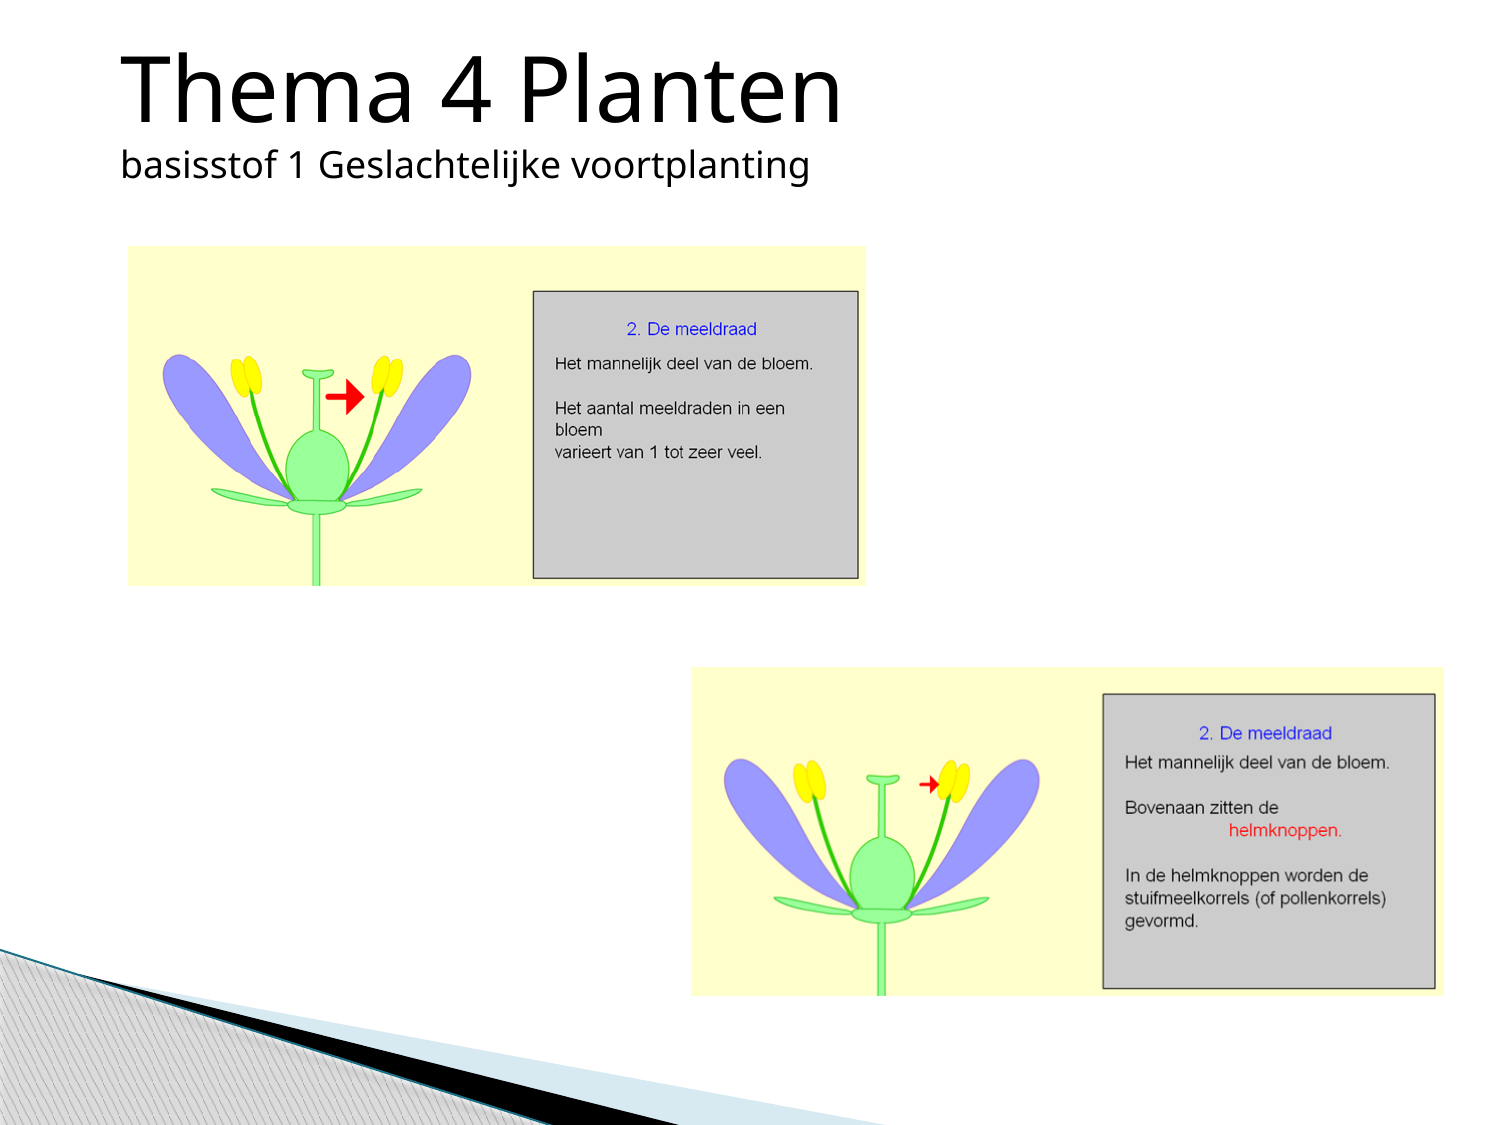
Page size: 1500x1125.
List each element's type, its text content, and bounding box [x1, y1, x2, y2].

picture [128, 245, 867, 587]
picture [691, 667, 1444, 996]
text_box Thema 4 Planten basisstof 1 Geslachtelijke voortplanting [105, 23, 1381, 265]
